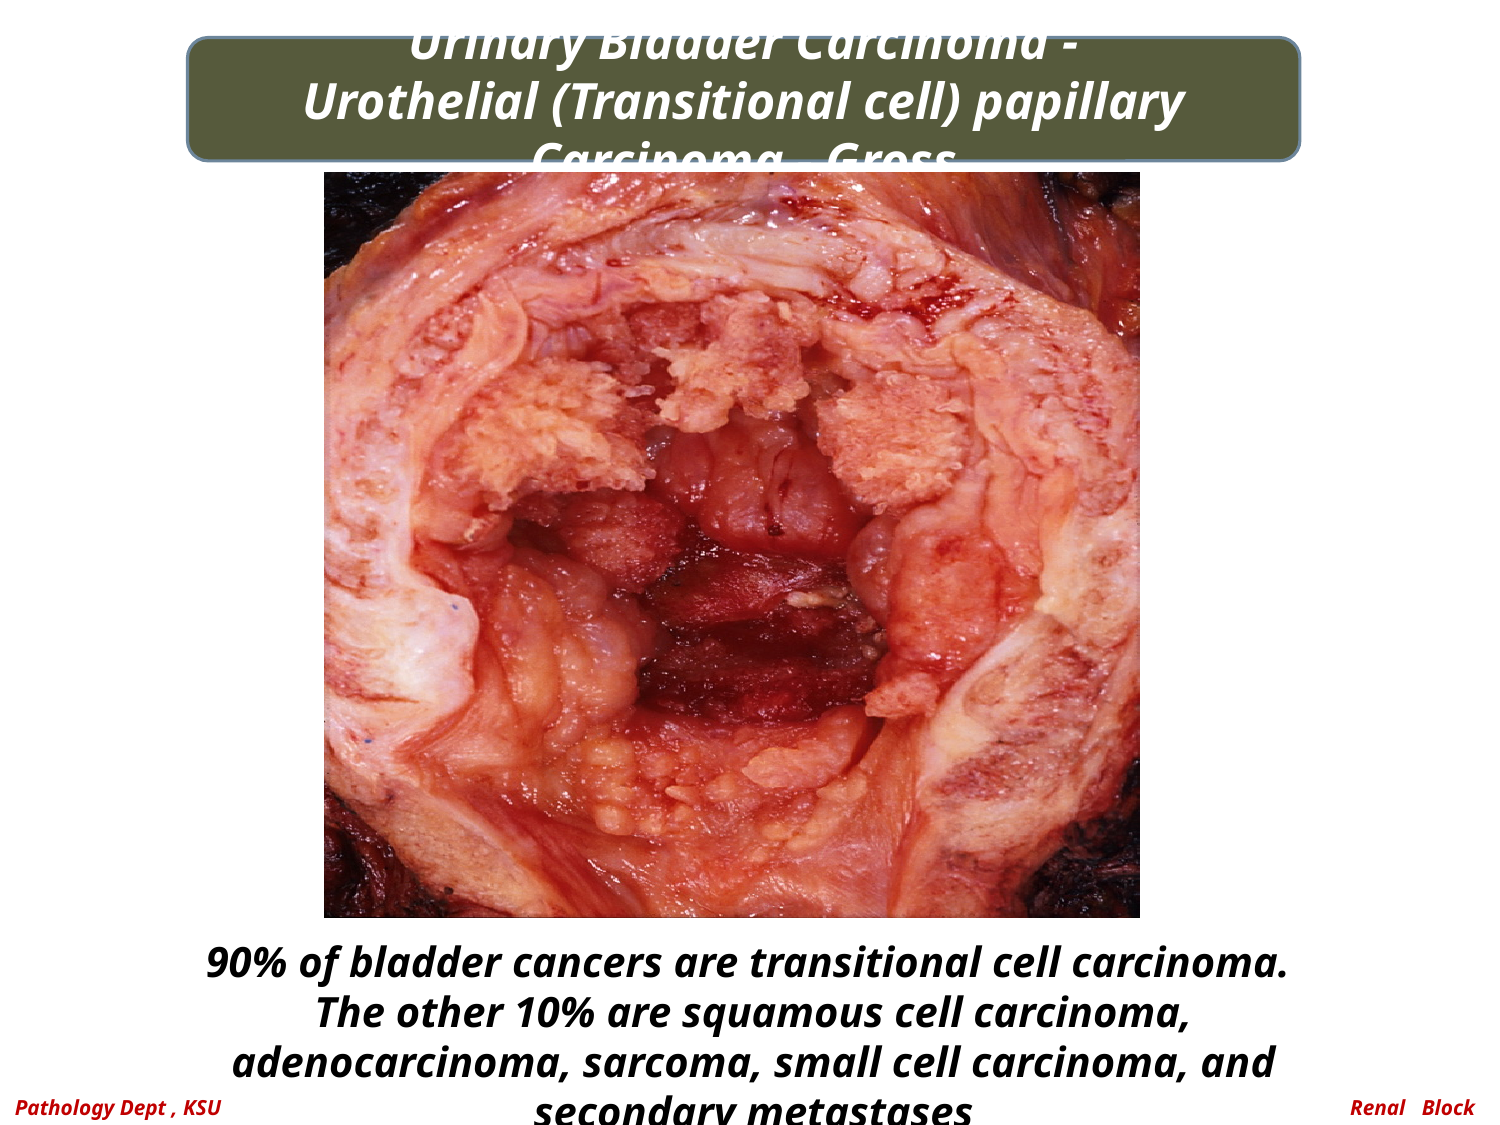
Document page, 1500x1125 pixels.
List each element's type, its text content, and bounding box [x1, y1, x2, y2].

text_box Pathology Dept , KSU [0, 1087, 250, 1125]
text_box Urinary Bladder Carcinoma - Urothelial (Transitional cell) papillary Carcinoma - Gross [185, 35, 1302, 163]
text_box Renal Block [1325, 1087, 1500, 1125]
picture [324, 172, 1141, 919]
text_box 90% of bladder cancers are transitional cell carcinoma. The other 10% are squamous cell carcinoma, adenocarcinoma, sarcoma, small cell carcinoma, and secondary metastases [162, 928, 1345, 1125]
